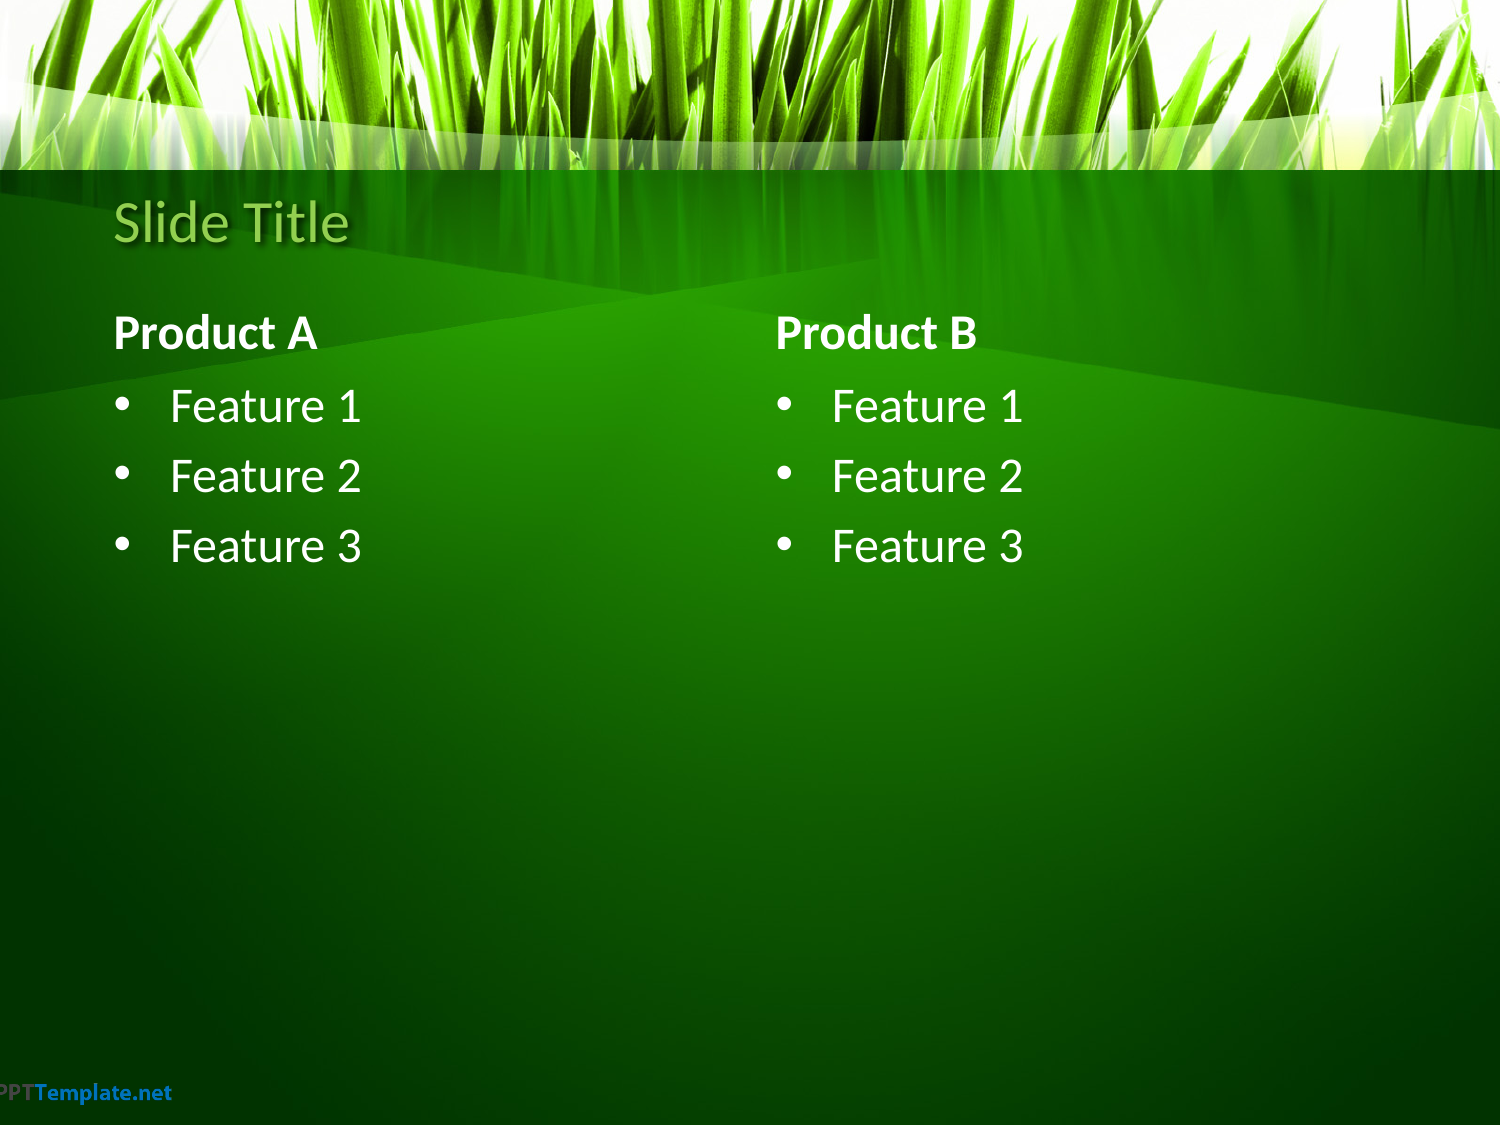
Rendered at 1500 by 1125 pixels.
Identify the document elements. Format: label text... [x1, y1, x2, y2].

list Product B [760, 261, 1424, 365]
list Feature 1 Feature 2 Feature 3 [760, 365, 1424, 989]
picture [0, 0, 1500, 1125]
title Slide Title [98, 174, 1427, 262]
list Feature 1 Feature 2 Feature 3 [98, 365, 760, 989]
list Product A [98, 261, 760, 365]
